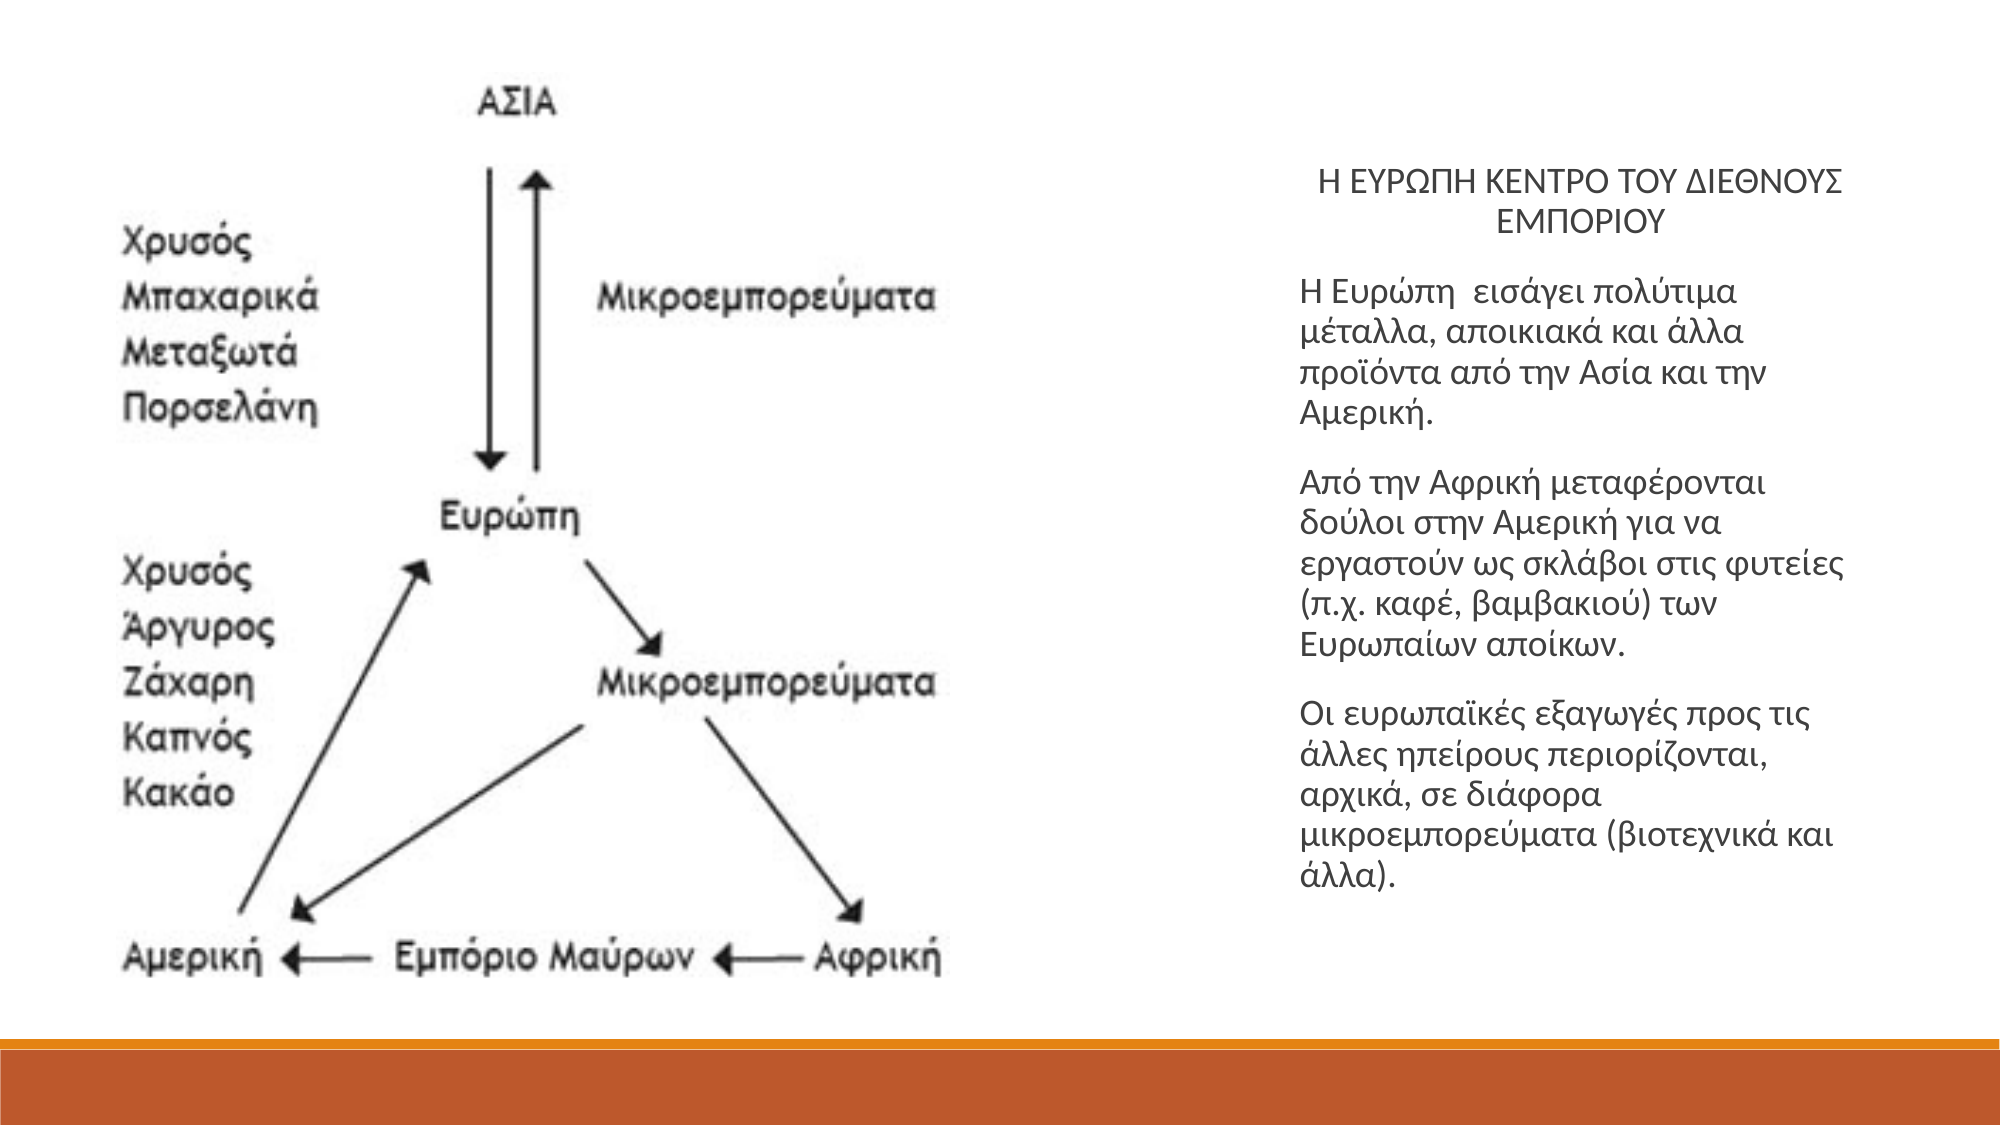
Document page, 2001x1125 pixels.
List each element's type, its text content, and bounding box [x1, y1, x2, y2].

picture [116, 71, 950, 1007]
text_box Η ΕΥΡΩΠΗ ΚΕΝΤΡΟ ΤΟΥ ΔΙΕΘΝΟΥΣ ΕΜΠΟΡΙΟΥ Η Ευρώπη εισάγει πολύτιμα μέταλλα, αποικιακά και άλλα προϊόντα από την Ασία και την Αμερική. Από την Αφρική μεταφέρονται δούλοι στην Αμερική για να εργαστούν ως σκλάβοι στις φυτείες (π.χ. καφέ, βαμβακιού) των Ευρωπαίων αποίκων. Οι ευρωπαϊκές εξαγωγές προς τις άλλες ηπείρους περιορίζονται, αρχικά, σε διάφορα μικροεμπορεύματα (βιοτεχνικά και άλλα). [1269, 153, 1877, 975]
